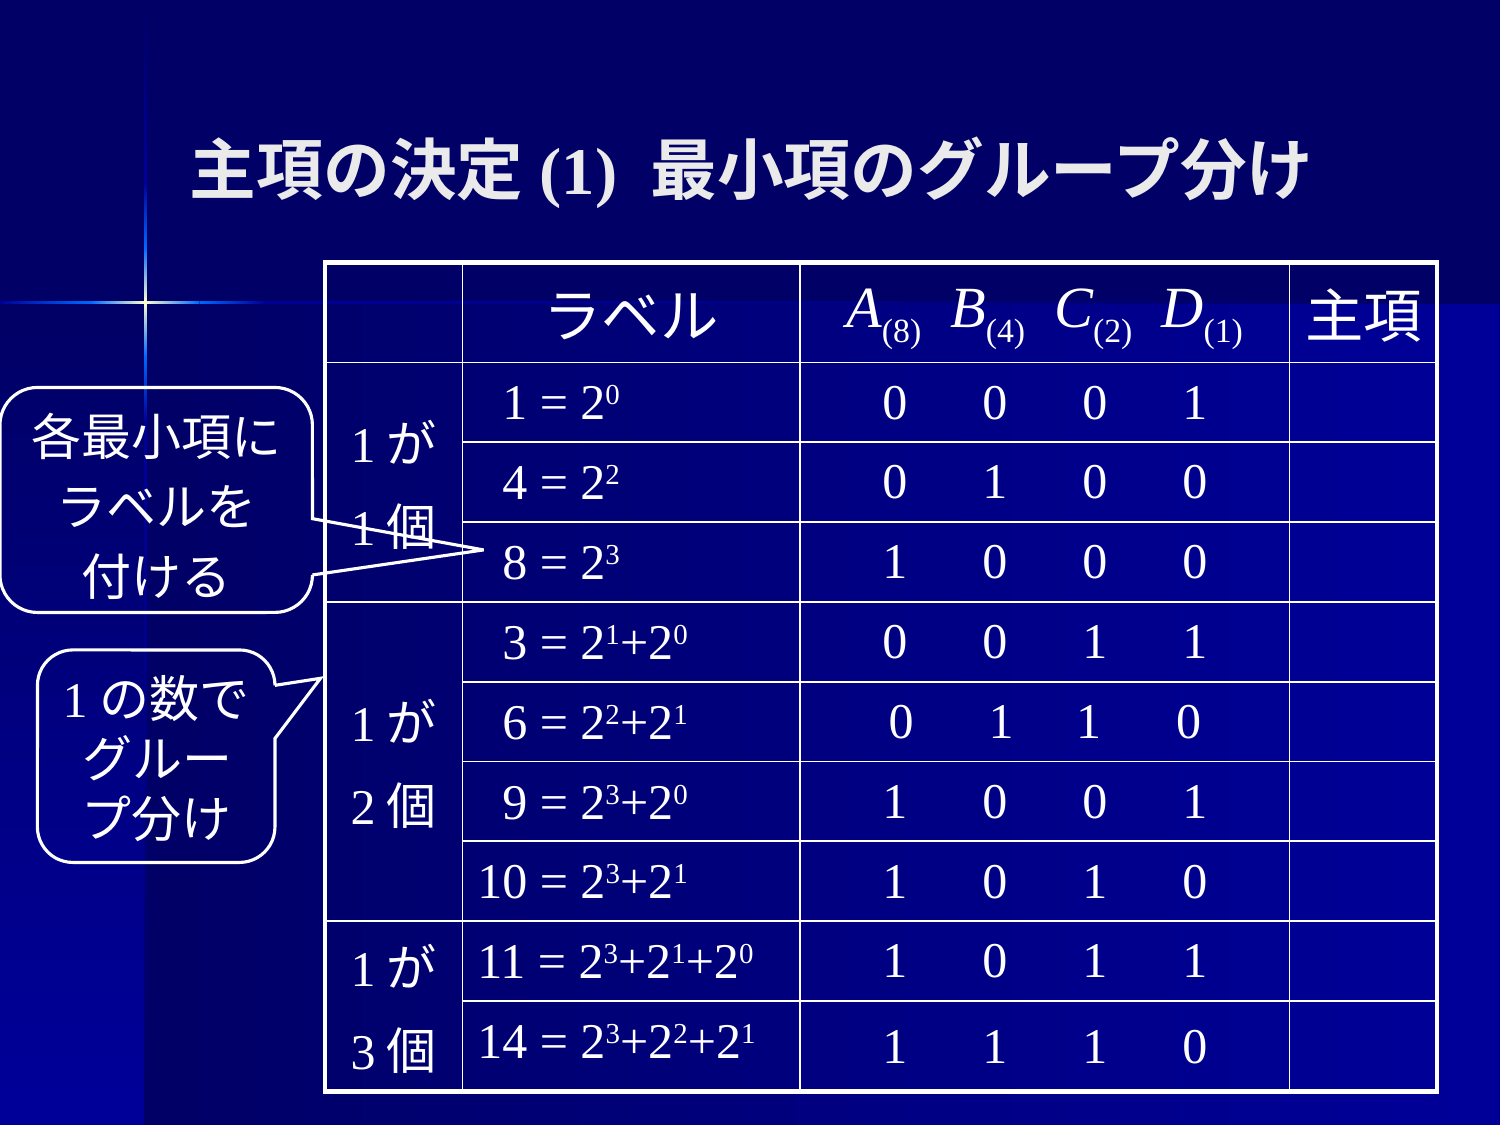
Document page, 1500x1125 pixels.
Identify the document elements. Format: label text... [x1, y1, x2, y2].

text_box 1の数でグループ分け [37, 649, 321, 863]
table_cell [1290, 603, 1435, 681]
table_header 主項 [1290, 265, 1435, 362]
table_header A(8) B(4) C(2) D(1) [801, 265, 1289, 362]
table_cell [1290, 443, 1435, 521]
table_cell 1 0 0 1 [846, 762, 1289, 840]
table_cell 0 0 1 1 [846, 603, 1289, 681]
table_header ラベル [463, 265, 799, 362]
table_cell 1が 1個 [327, 363, 462, 545]
table_cell 1が 1個 [327, 554, 462, 601]
table_cell 1 0 0 0 [846, 523, 1289, 601]
table_cell [1290, 1002, 1435, 1089]
table_cell [1290, 523, 1435, 601]
title 主項の決定(1) 最小項のグループ分け [174, 50, 1413, 285]
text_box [462, 362, 846, 1081]
table_cell [1290, 762, 1435, 840]
text_box 各最小項に ラベルを 付ける [0, 387, 462, 613]
table_cell 0 0 0 1 [846, 363, 1289, 441]
table_cell [1290, 683, 1435, 761]
table_cell [1290, 363, 1435, 441]
table_cell 1が 3個 [327, 922, 462, 1089]
table_cell 0 1 1 0 [846, 683, 1289, 761]
table_cell 1 1 1 0 [801, 1002, 1289, 1089]
table_cell [1290, 842, 1435, 920]
table_cell 1 0 1 1 [846, 922, 1289, 1000]
table_header [327, 265, 462, 362]
table_cell 0 1 0 0 [846, 443, 1289, 521]
table_cell [463, 1081, 799, 1089]
table_cell 1が 2個 [327, 603, 462, 920]
table_cell 1 0 1 0 [846, 842, 1289, 920]
table_cell [1290, 922, 1435, 1000]
